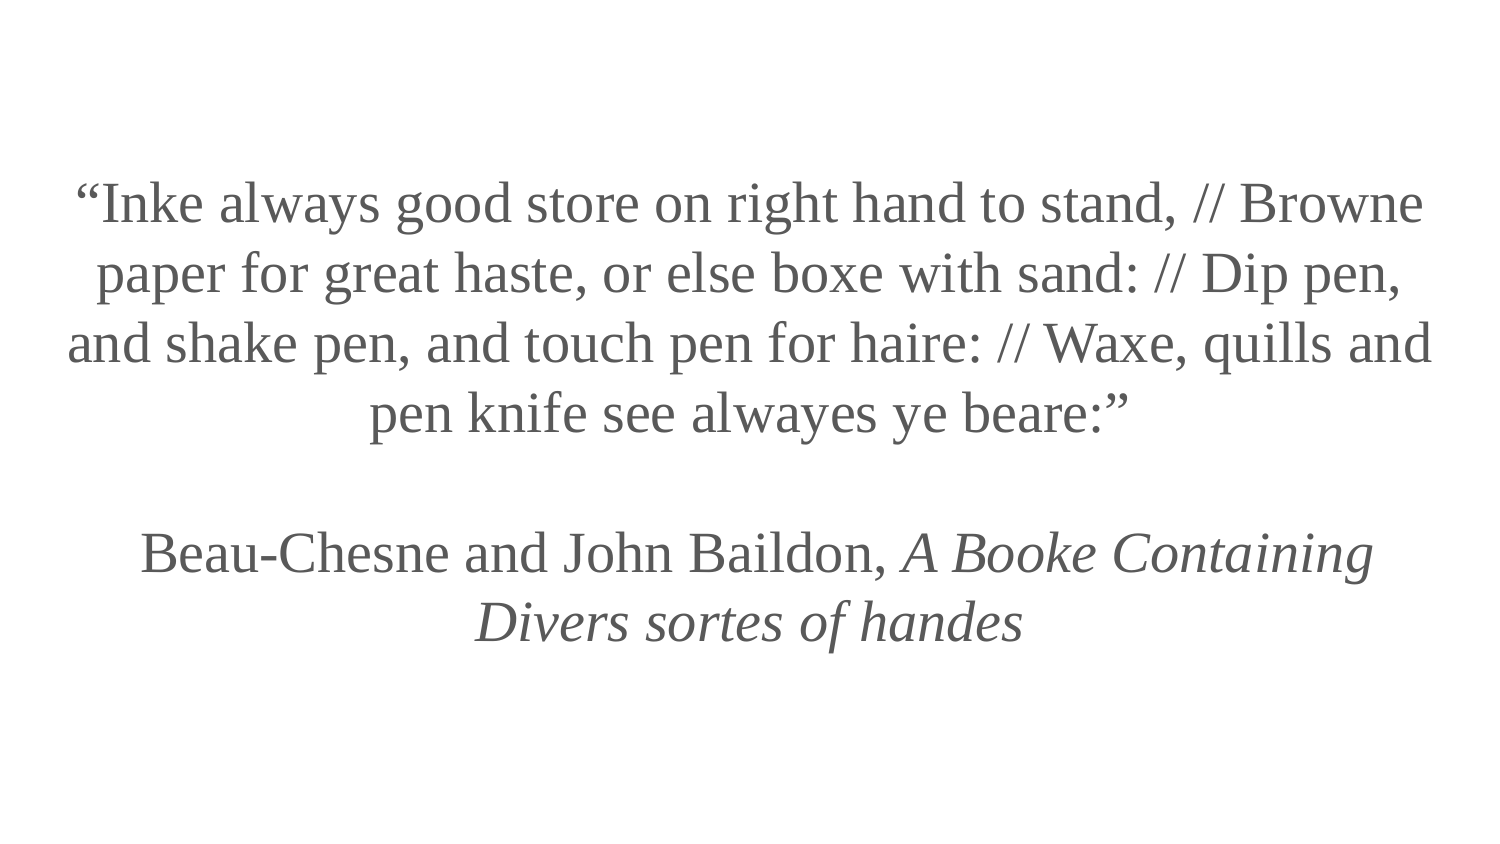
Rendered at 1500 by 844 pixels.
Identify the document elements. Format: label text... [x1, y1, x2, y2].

subtitle “Inke always good store on right hand to stand, // Browne paper for great haste, or else boxe with sand: // Dip pen, and shake pen, and touch pen for haire: // Waxe, quills and pen knife see alwayes ye beare:” Beau-Chesne and John Baildon, A Booke Containing Divers sortes of handes [51, 149, 1449, 783]
